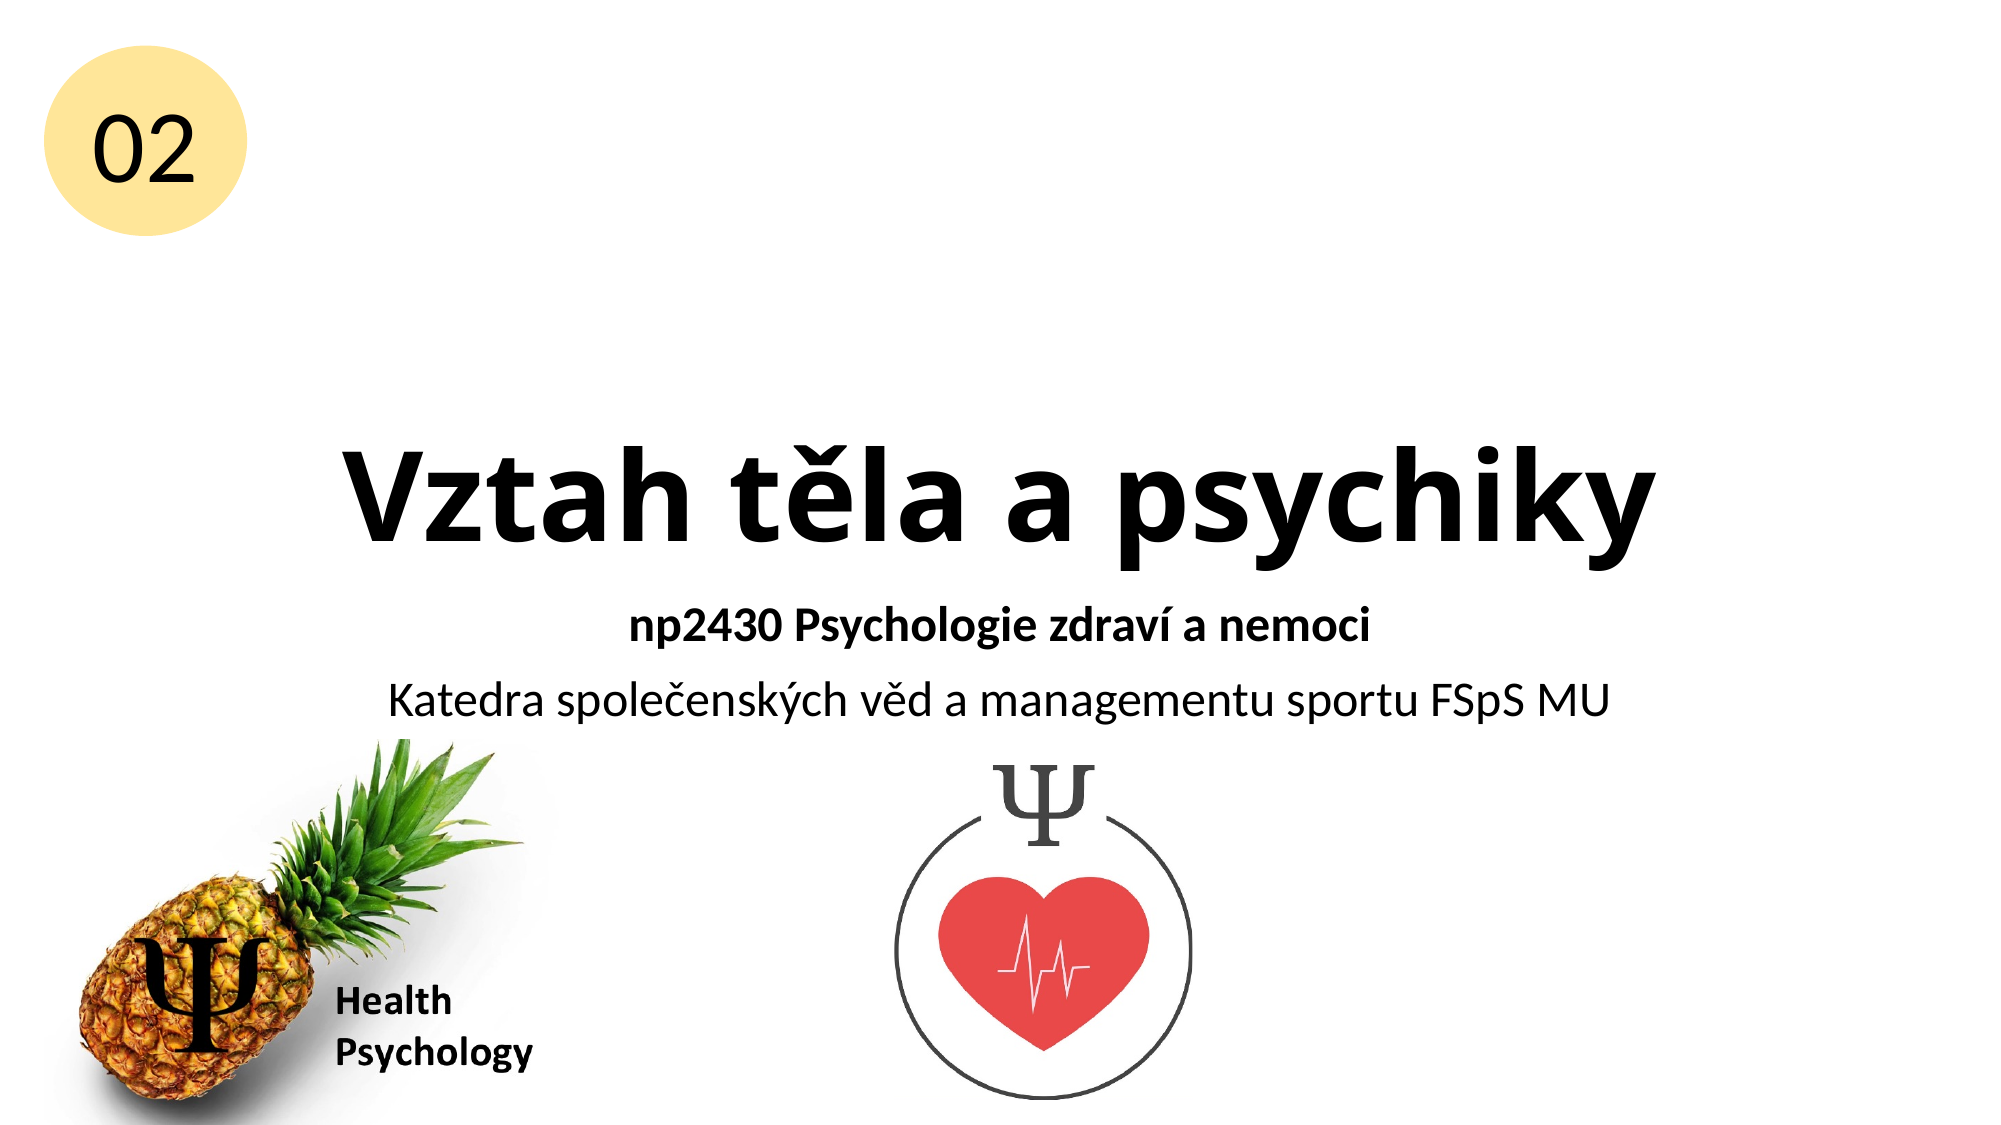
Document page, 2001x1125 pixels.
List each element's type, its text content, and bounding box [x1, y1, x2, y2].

text_box 02 [43, 44, 249, 238]
title Vztah těla a psychiky [249, 184, 1750, 576]
subtitle np2430 Psychologie zdraví a nemoci Katedra společenských věd a managementu sportu FSpS MU [249, 590, 1750, 863]
picture [894, 765, 1193, 1100]
picture [44, 739, 559, 1125]
